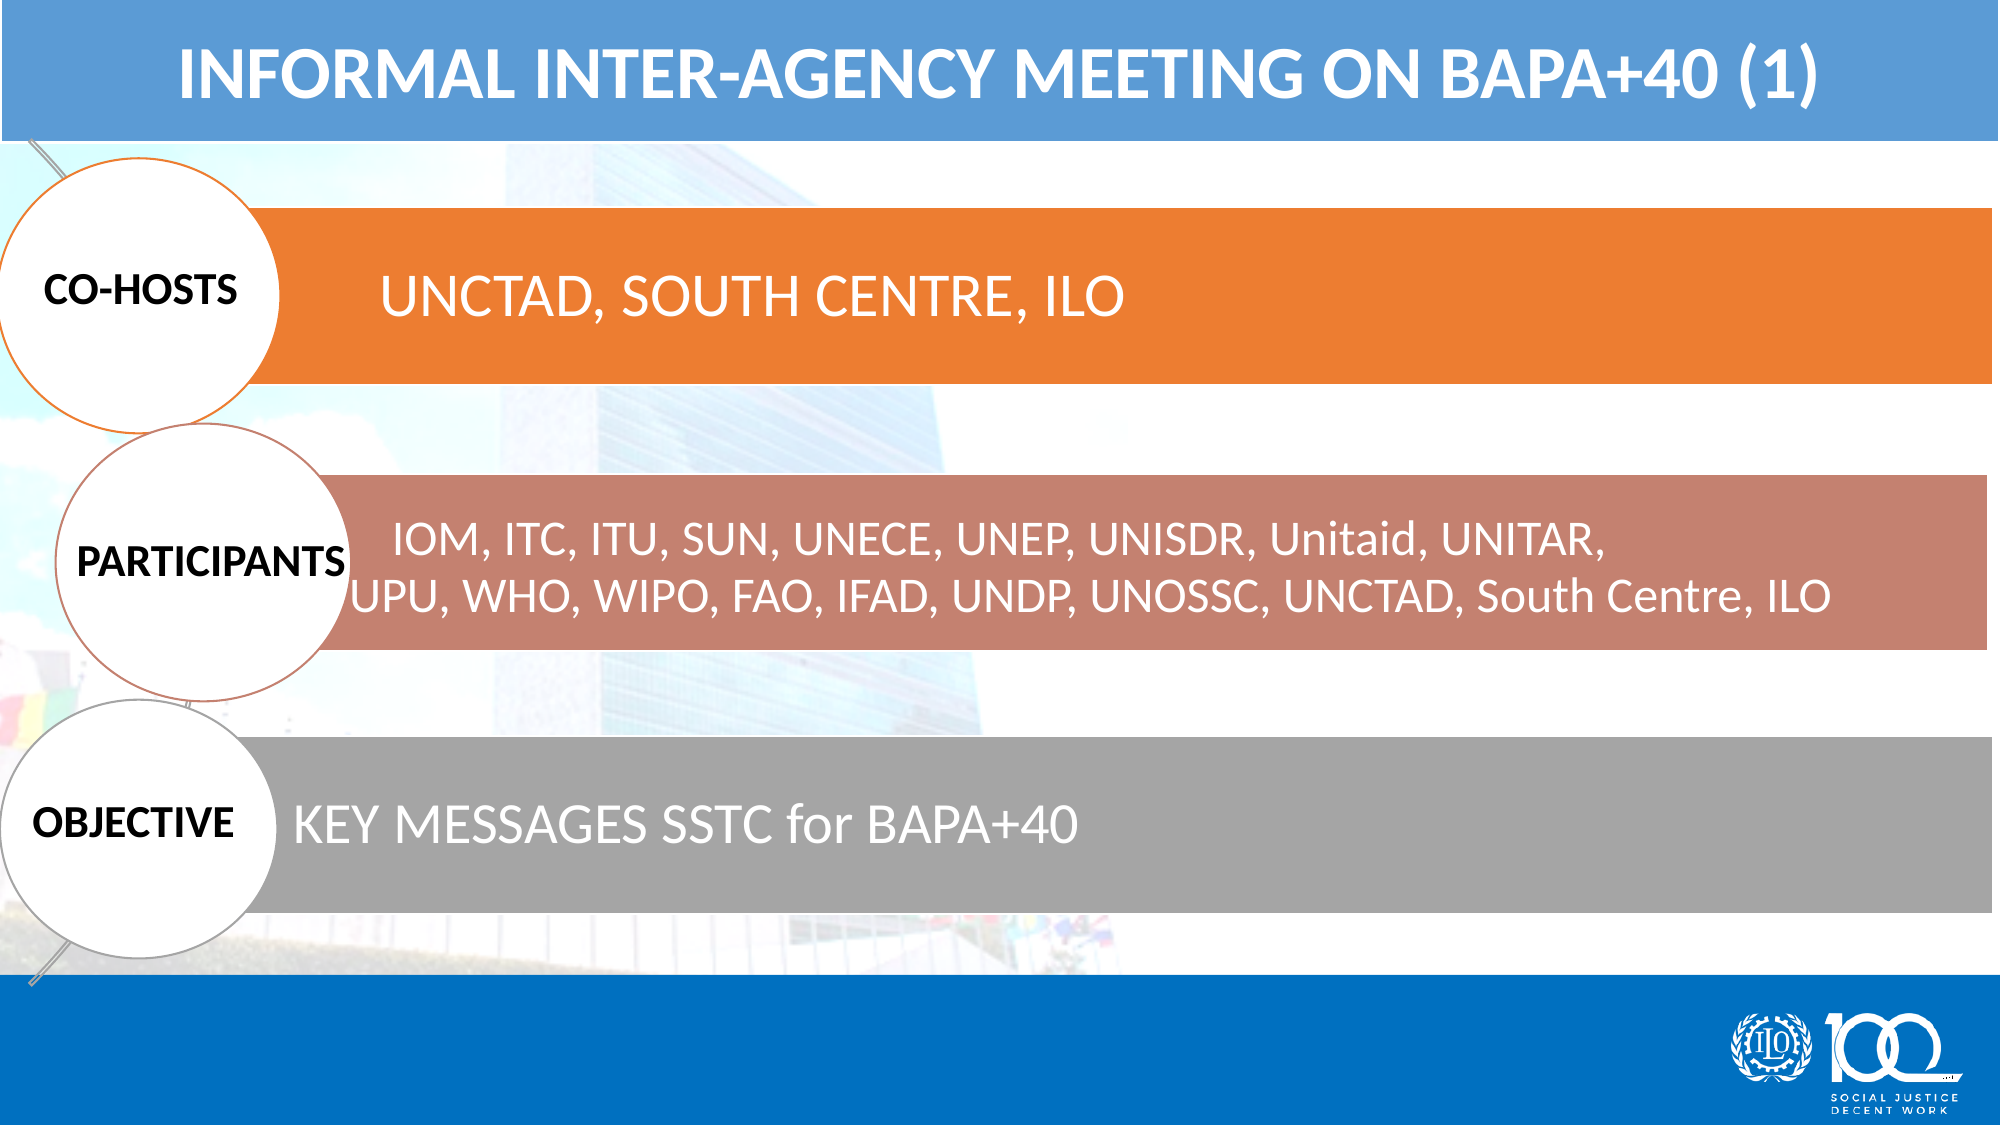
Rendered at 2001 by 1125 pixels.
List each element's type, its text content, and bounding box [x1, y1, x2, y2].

text_box [0, 974, 2000, 1125]
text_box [0, 117, 1991, 1007]
picture [1731, 1013, 1963, 1117]
picture [0, 0, 1128, 117]
text_box INFORMAL INTER-AGENCY MEETING ON BAPA+40 (1) [1128, 0, 2000, 144]
